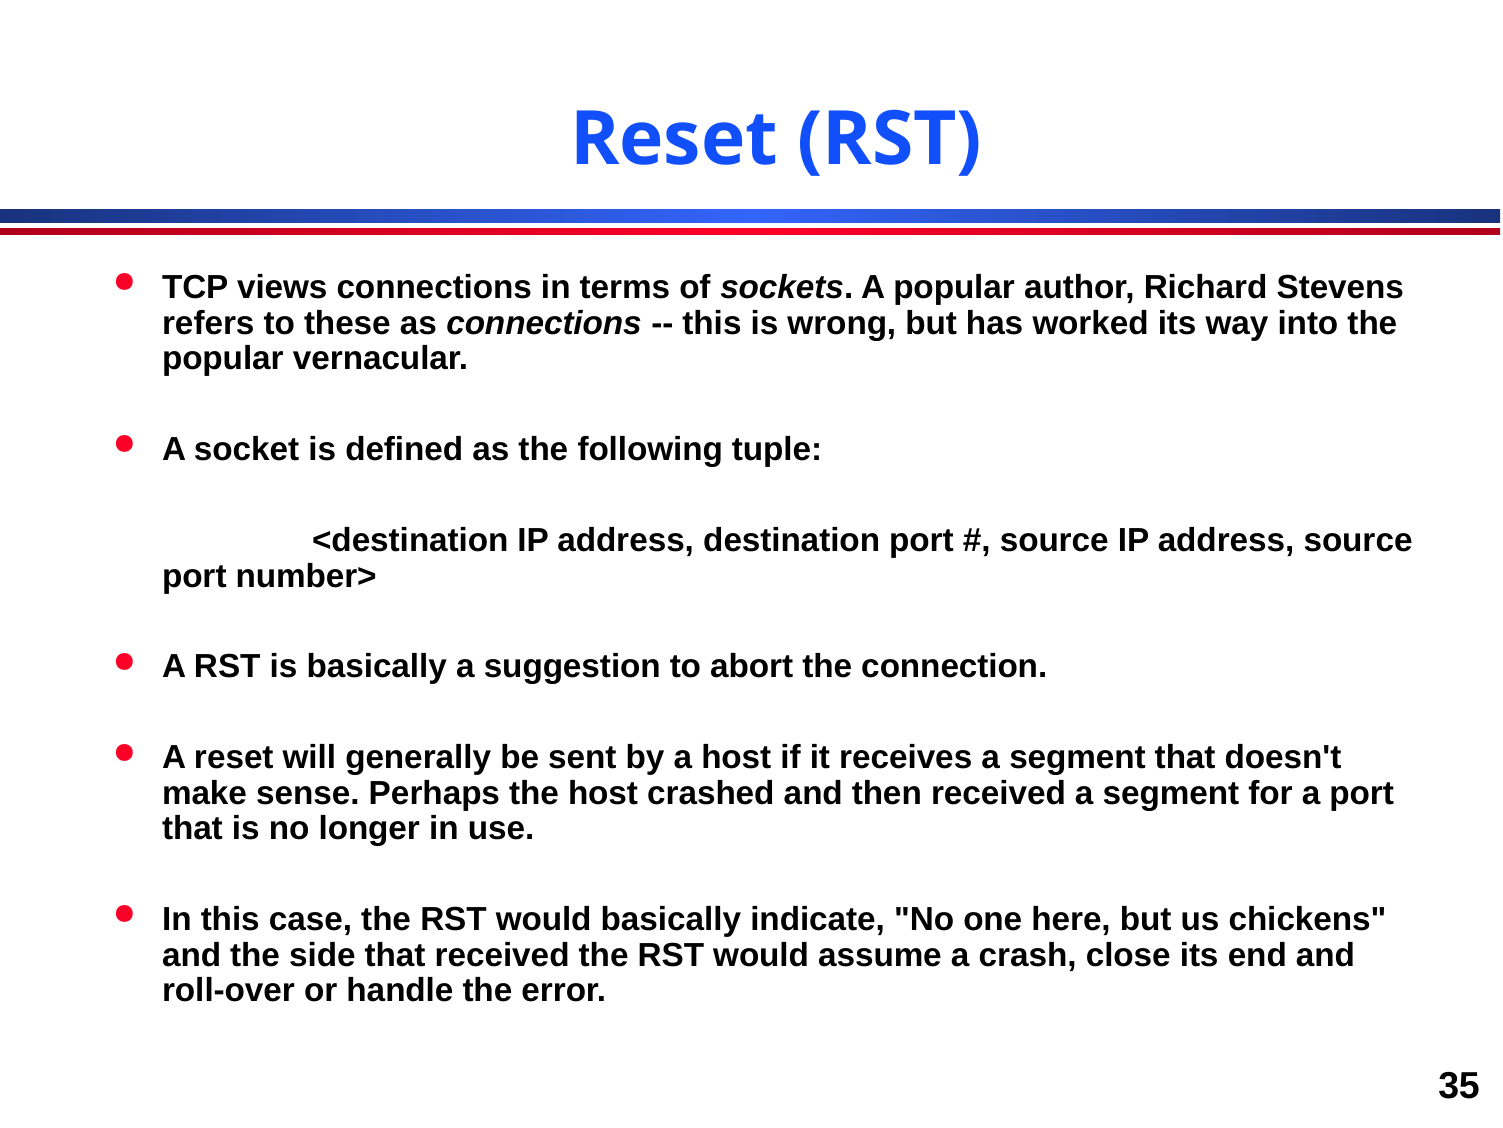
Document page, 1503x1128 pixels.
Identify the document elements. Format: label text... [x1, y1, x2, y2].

title Reset (RST) [112, 0, 1441, 189]
list TCP views connections in terms of sockets. A popular author, Richard Stevens refers to these as connections -- this is wrong, but has worked its way into the popular vernacular. A socket is defined as the following tuple: <destination IP address, destination port #, source IP address, source port number> A RST is basically a suggestion to abort the connection. A reset will generally be sent by a host if it receives a segment that doesn't make sense. Perhaps the host crashed and then received a segment for a port that is no longer in use. In this case, the RST would basically indicate, "No one here, but us chickens" and the side that received the RST would assume a crash, close its end and roll-over or handle the error. [99, 262, 1441, 940]
